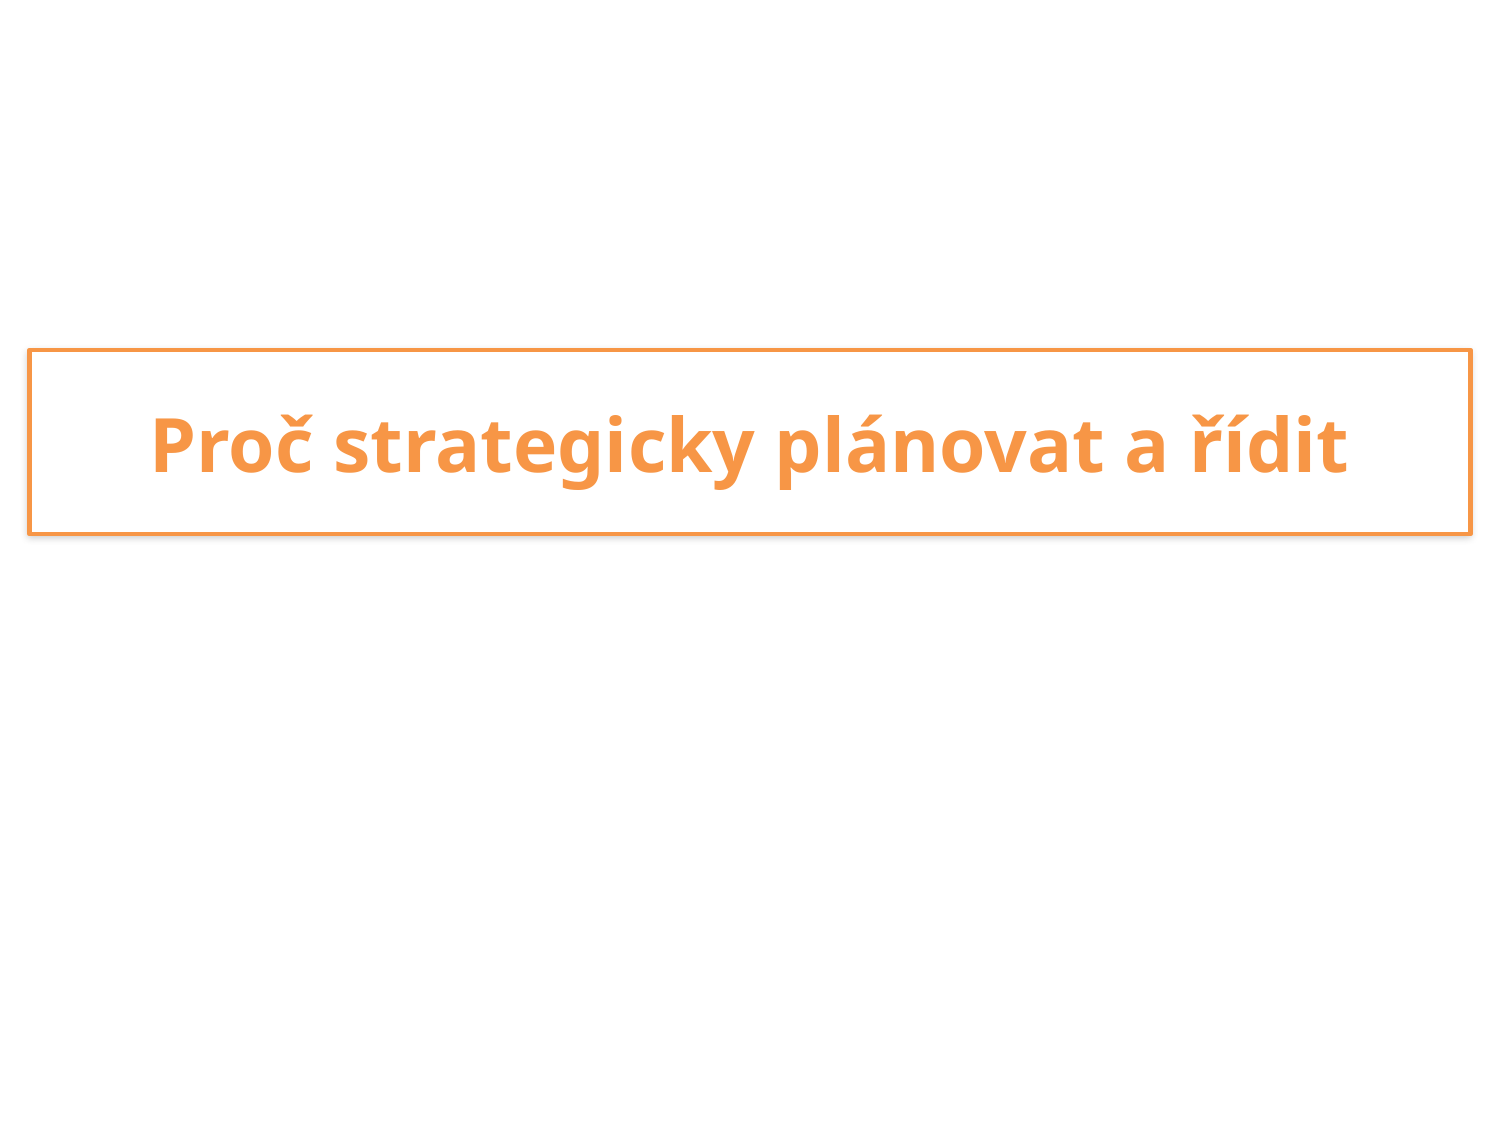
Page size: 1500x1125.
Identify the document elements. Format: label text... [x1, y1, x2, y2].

text_box Proč strategicky plánovat a řídit [29, 349, 1471, 535]
